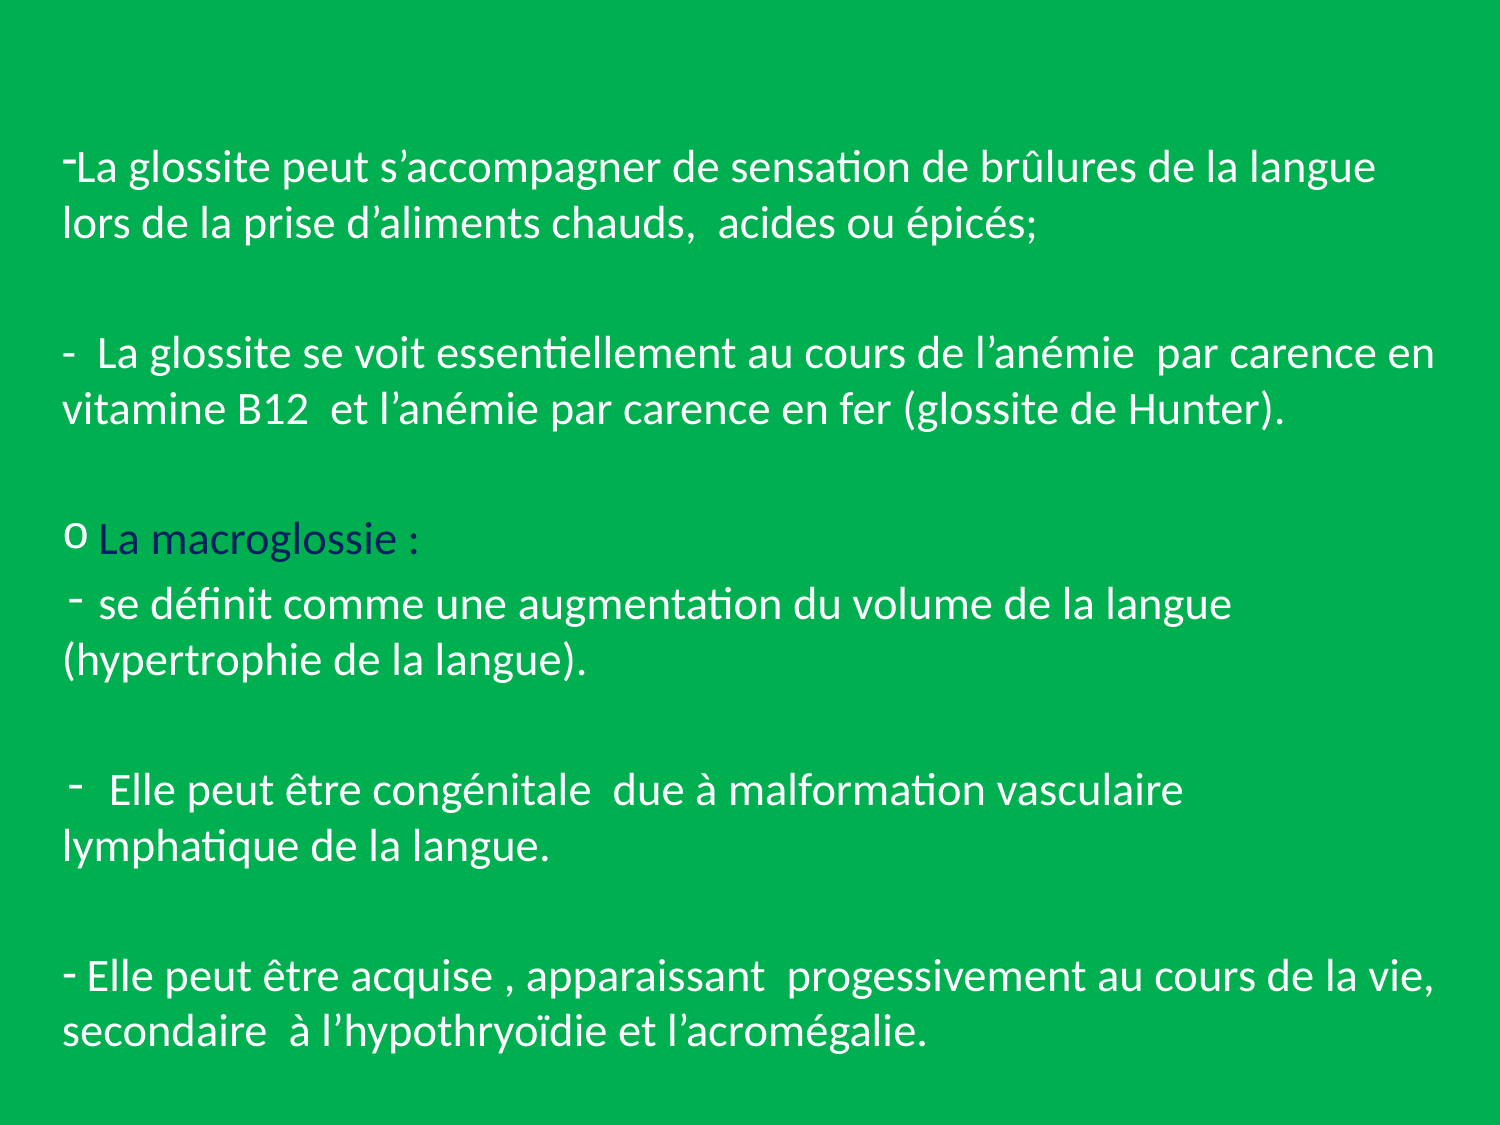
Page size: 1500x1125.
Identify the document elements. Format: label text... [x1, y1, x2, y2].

list La glossite peut s’accompagner de sensation de brûlures de la langue lors de la prise d’aliments chauds, acides ou épicés; - La glossite se voit essentiellement au cours de l’anémie par carence en vitamine B12 et l’anémie par carence en fer (glossite de Hunter). La macroglossie : se définit comme une augmentation du volume de la langue (hypertrophie de la langue). Elle peut être congénitale due à malformation vasculaire lymphatique de la langue. Elle peut être acquise , apparaissant progessivement au cours de la vie, secondaire à l’hypothryoïdie et l’acromégalie. [46, 128, 1454, 1067]
